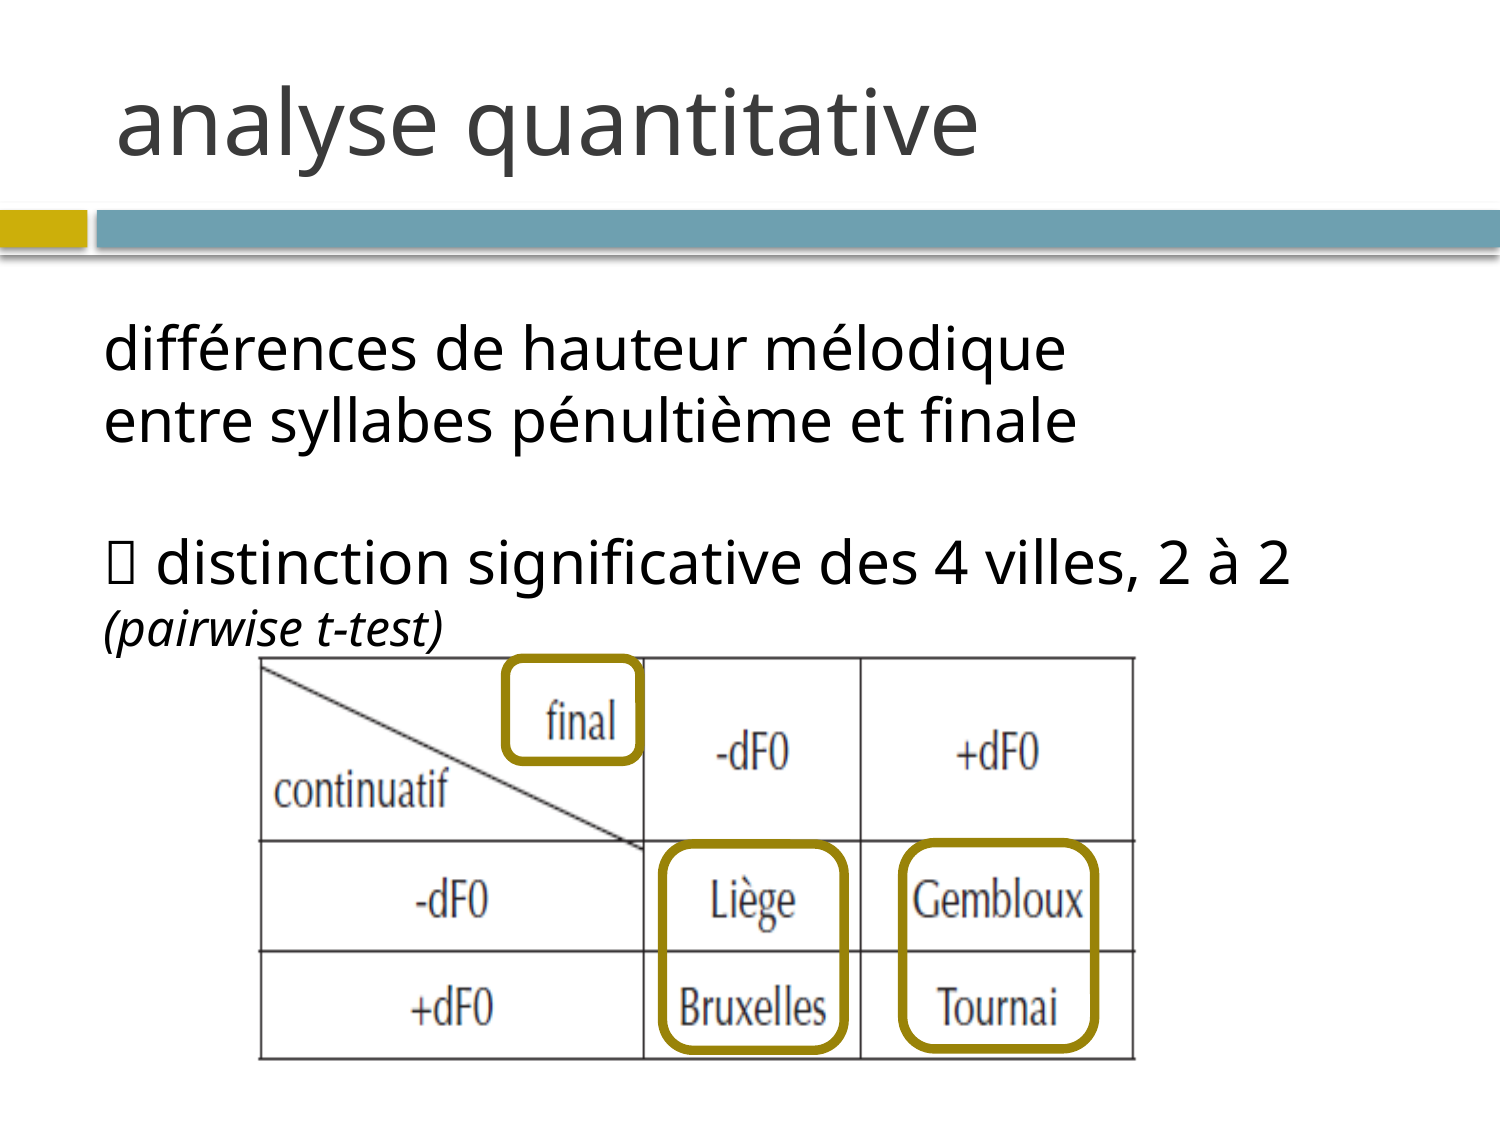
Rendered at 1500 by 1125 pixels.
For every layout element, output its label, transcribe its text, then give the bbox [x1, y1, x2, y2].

list différences de hauteur mélodique entre syllabes pénultième et finale  distinction significative des 4 villes, 2 à 2 (pairwise t-test) [88, 262, 1500, 634]
title analyse quantitative [100, 37, 1438, 200]
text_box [253, 644, 1141, 1071]
